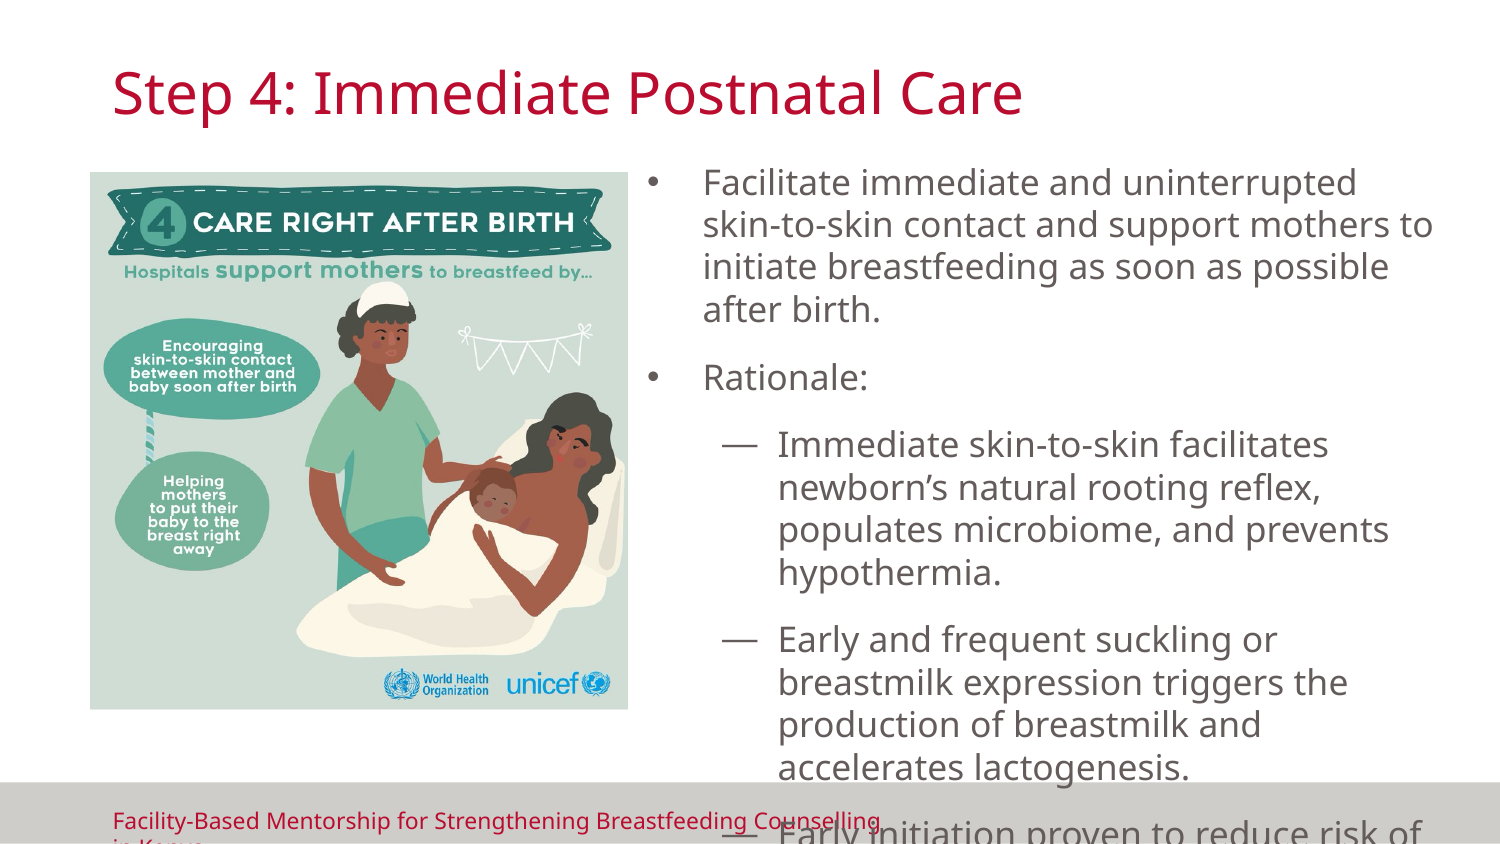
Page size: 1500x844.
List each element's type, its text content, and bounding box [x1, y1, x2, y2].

title Step 4: Immediate Postnatal Care [112, 42, 1388, 127]
picture [90, 171, 628, 710]
list Facilitate immediate and uninterrupted skin-to-skin contact and support mothers to initiate breastfeeding as soon as possible after birth. Rationale: Immediate skin-to-skin facilitates newborn’s natural rooting reflex, populates microbiome, and prevents hypothermia. Early and frequent suckling or breastmilk expression triggers the production of breastmilk and accelerates lactogenesis. Early initiation proven to reduce risk of infant mortality. [627, 159, 1442, 710]
